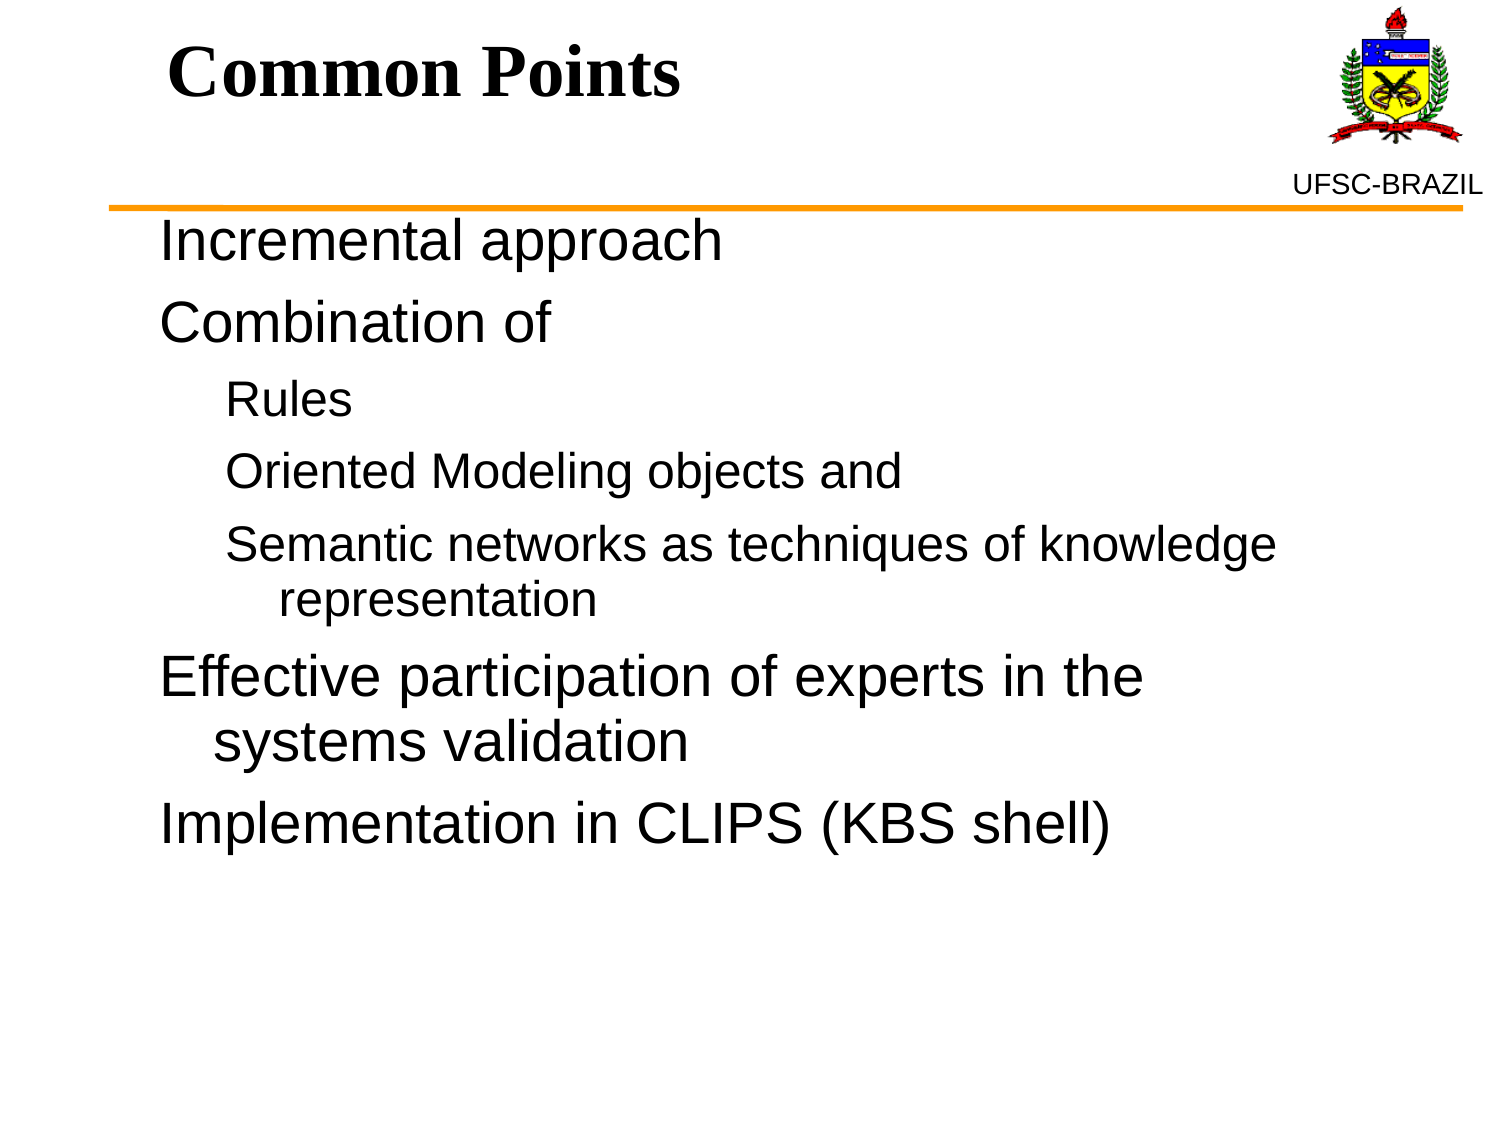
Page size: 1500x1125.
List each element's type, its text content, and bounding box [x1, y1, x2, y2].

title Common Points [151, 0, 1383, 189]
picture [1383, 0, 1477, 155]
list Incremental approach Combination of Rules Oriented Modeling objects and Semantic networks as techniques of knowledge representation Effective participation of experts in the systems validation Implementation in CLIPS (KBS shell) [141, 200, 1407, 896]
